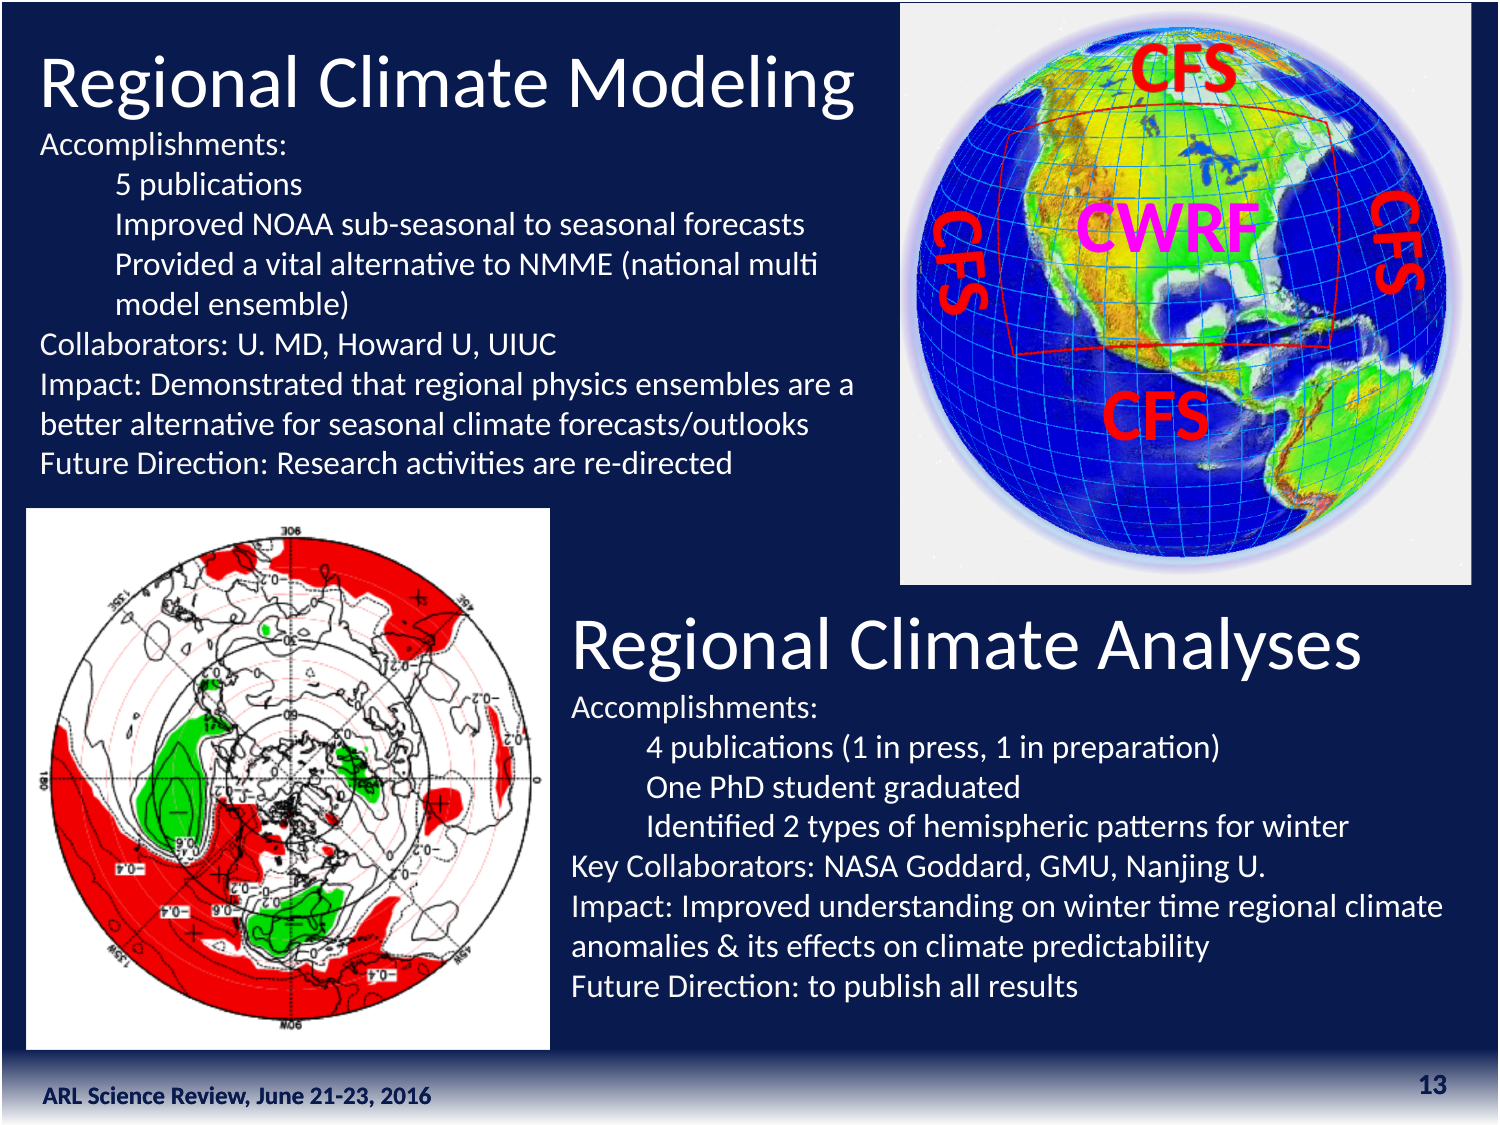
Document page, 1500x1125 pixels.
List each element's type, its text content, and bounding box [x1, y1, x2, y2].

picture [844, 0, 1493, 585]
text_box ARL Science Review, June 21-23, 2016 [0, 1065, 475, 1125]
text_box Regional Climate Modeling Accomplishments: 5 publications Improved NOAA sub-seasonal to seasonal forecasts Provided a vital alternative to NMME (national multi model ensemble) Collaborators: U. MD, Howard U, UIUC Impact: Demonstrated that regional physics ensembles are a better alternative for seasonal climate forecasts/outlooks Future Direction: Research activities are re-directed [24, 24, 894, 488]
text_box Regional Climate Analyses Accomplishments: 4 publications (1 in press, 1 in preparation) One PhD student graduated Identified 2 types of hemispheric patterns for winter Key Collaborators: NASA Goddard, GMU, Nanjing U. Impact: Improved understanding on winter time regional climate anomalies & its effects on climate predictability Future Direction: to publish all results [556, 587, 1471, 1050]
picture [24, 506, 551, 1051]
text_box [99, 488, 895, 1023]
text_box 13 [1112, 1052, 1463, 1113]
